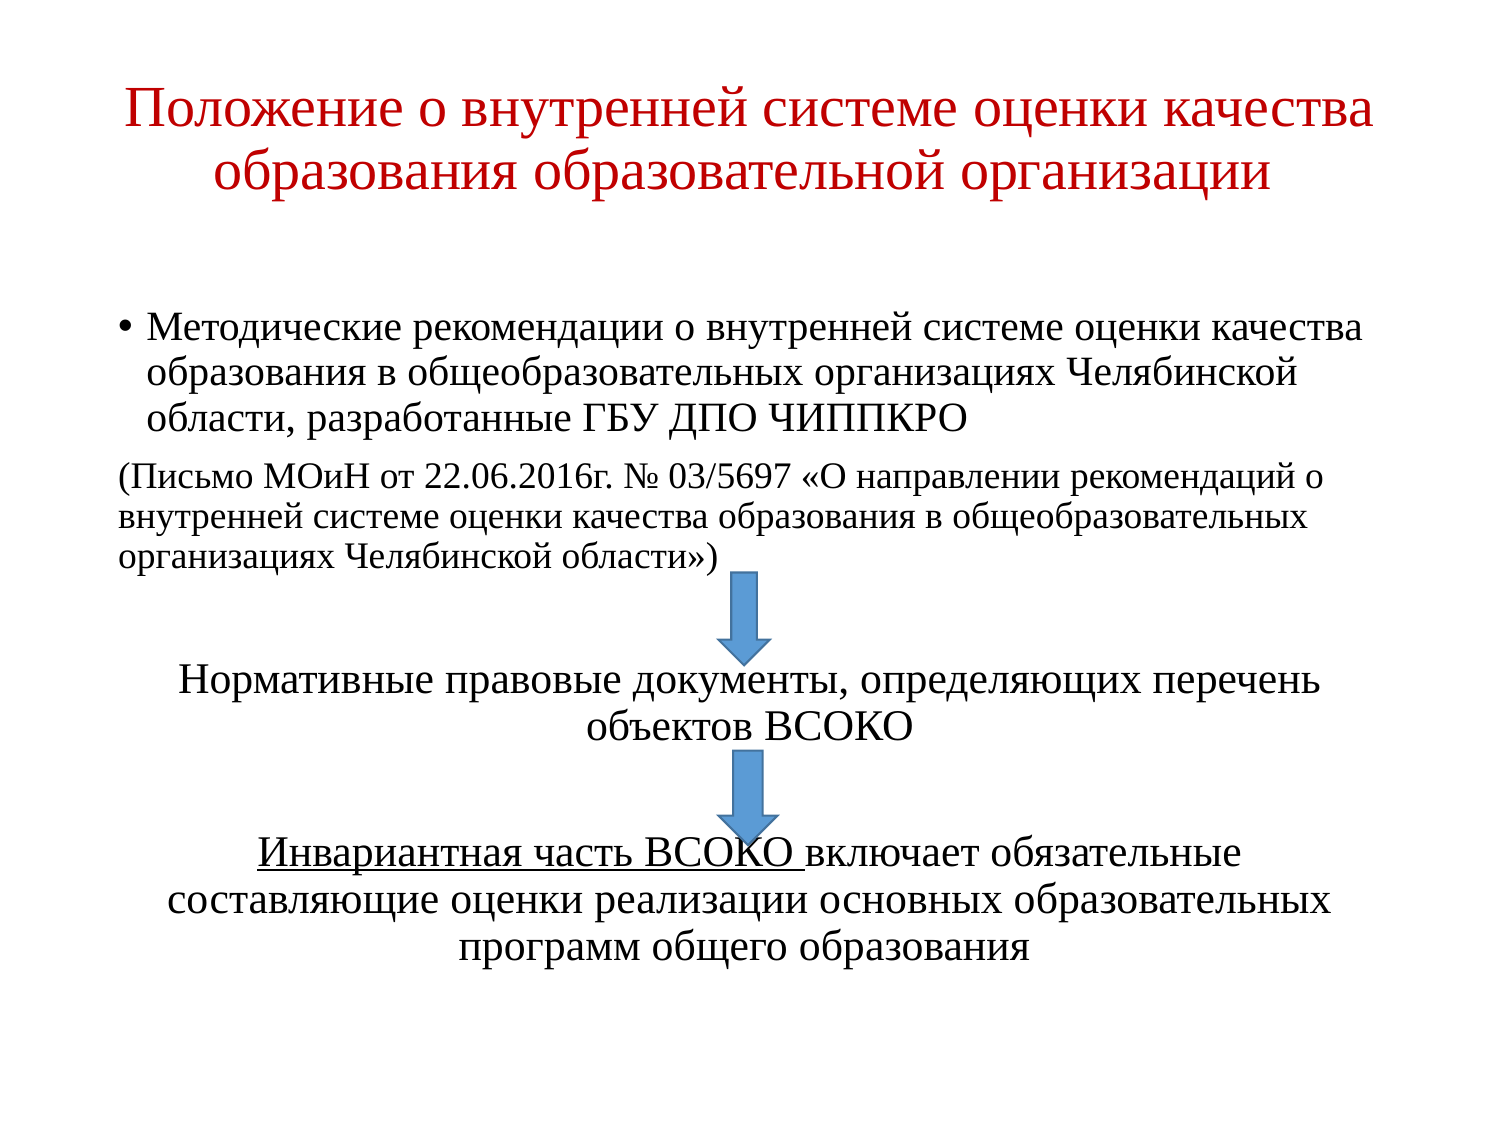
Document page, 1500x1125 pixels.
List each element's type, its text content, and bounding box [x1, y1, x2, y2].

text_box [715, 749, 780, 847]
text_box [715, 571, 773, 667]
list Методические рекомендации о внутренней системе оценки качества образования в общеобразовательных организациях Челябинской области, разработанные ГБУ ДПО ЧИППКРО (Письмо МОиН от 22.06.2016г. № 03/5697 «О направлении рекомендаций о внутренней системе оценки качества образования в общеобразовательных организациях Челябинской области») Нормативные правовые документы, определяющих перечень объектов ВСОКО Инвариантная часть ВСОКО включает обязательные составляющие оценки реализации основных образовательных программ общего образования [103, 297, 1397, 1103]
title Положение о внутренней системе оценки качества образования образовательной организации [103, 59, 1397, 297]
